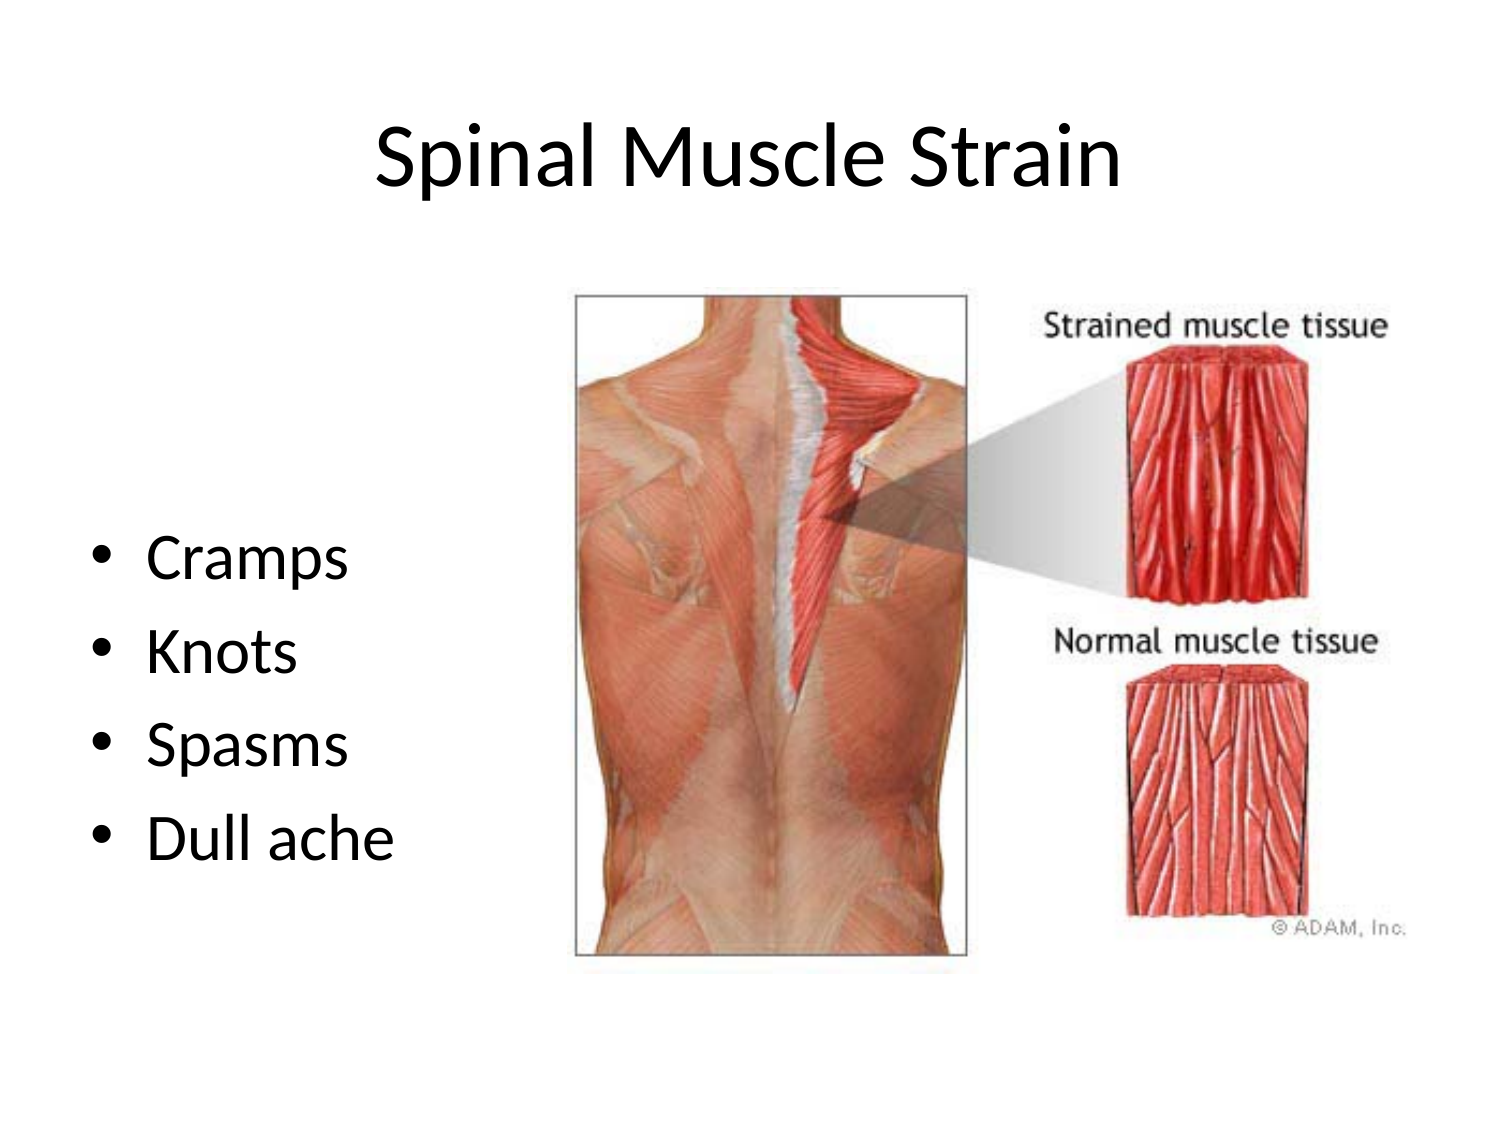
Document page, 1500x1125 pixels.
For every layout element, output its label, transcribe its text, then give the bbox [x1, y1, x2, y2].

title Spinal Muscle Strain [74, 87, 1426, 213]
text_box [566, 287, 1426, 974]
list Cramps Knots Spasms Dull ache [74, 412, 526, 1006]
